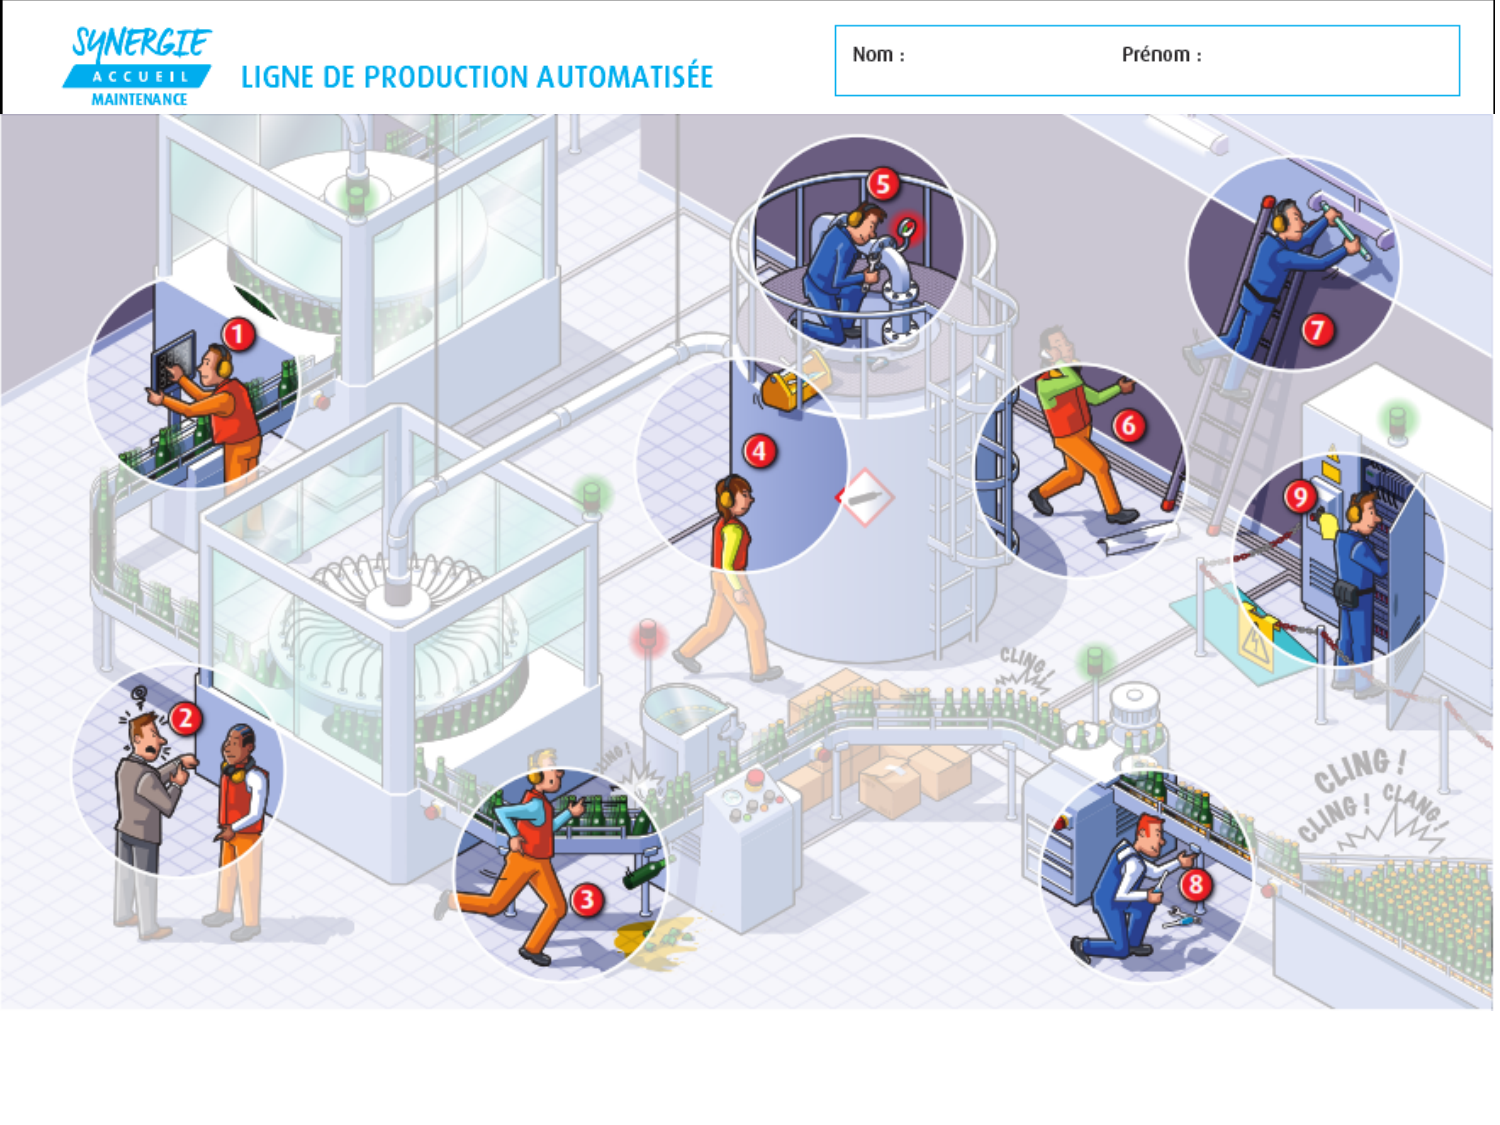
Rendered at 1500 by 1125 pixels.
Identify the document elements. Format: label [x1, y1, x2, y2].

picture [0, 0, 1495, 1011]
